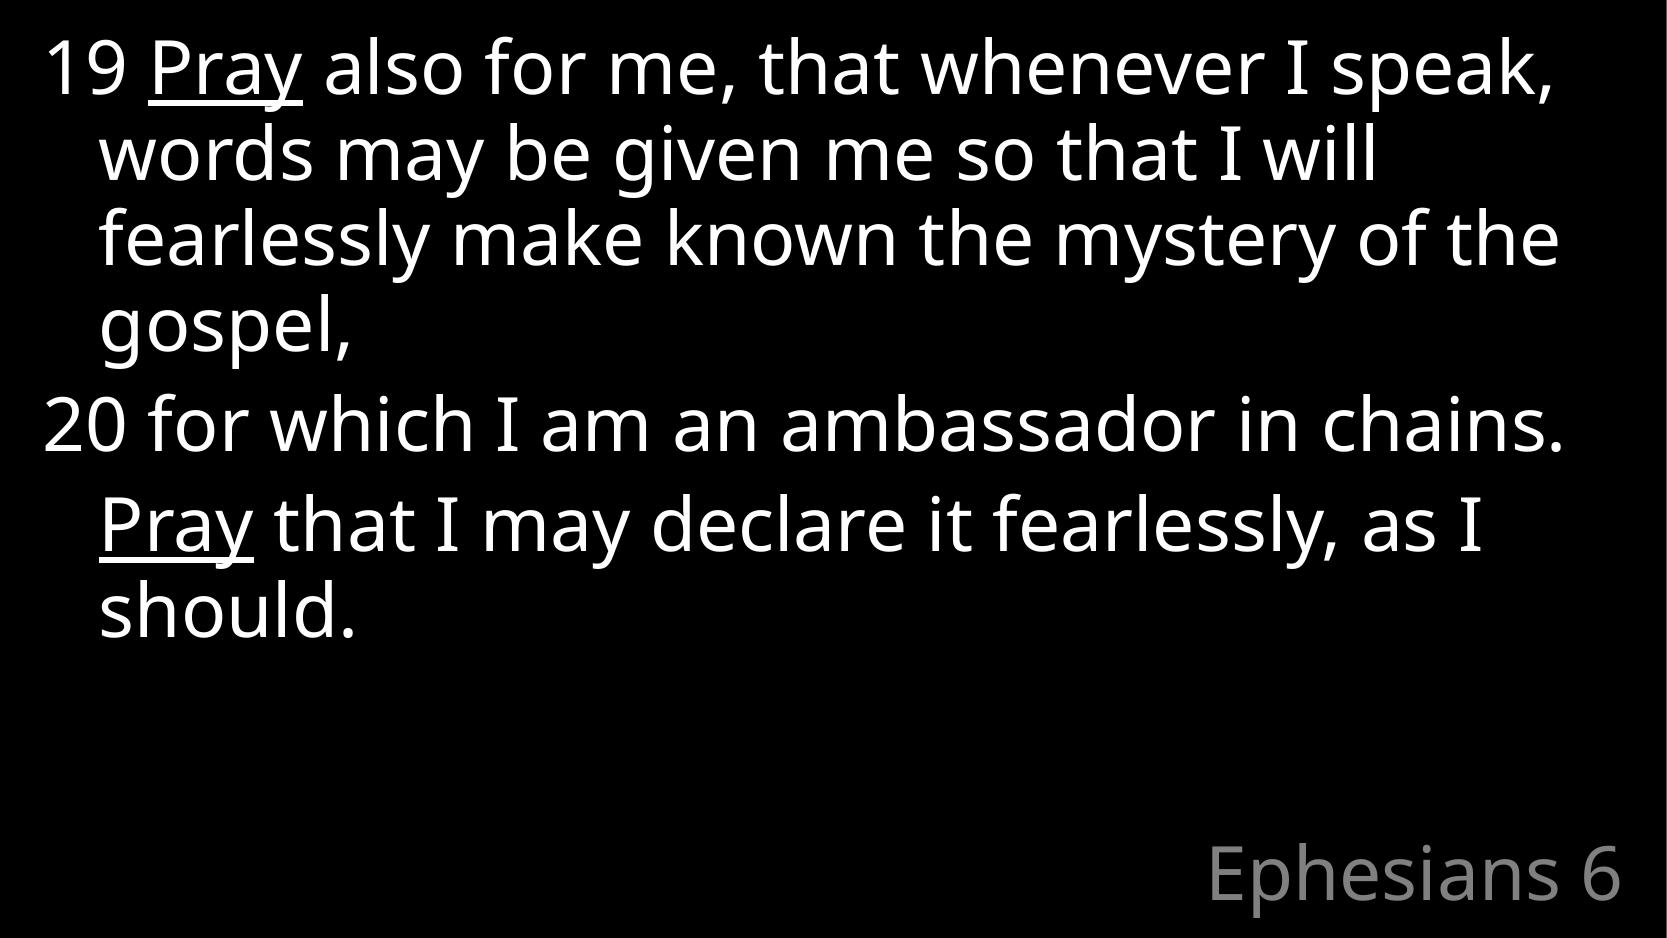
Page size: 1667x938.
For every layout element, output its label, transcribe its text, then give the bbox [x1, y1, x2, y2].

list 19 Pray also for me, that whenever I speak, words may be given me so that I will fearlessly make known the mystery of the gospel, 20 for which I am an ambassador in chains. Pray that I may declare it fearlessly, as I should. [27, 18, 1640, 813]
title Ephesians 6 [1058, 834, 1640, 923]
